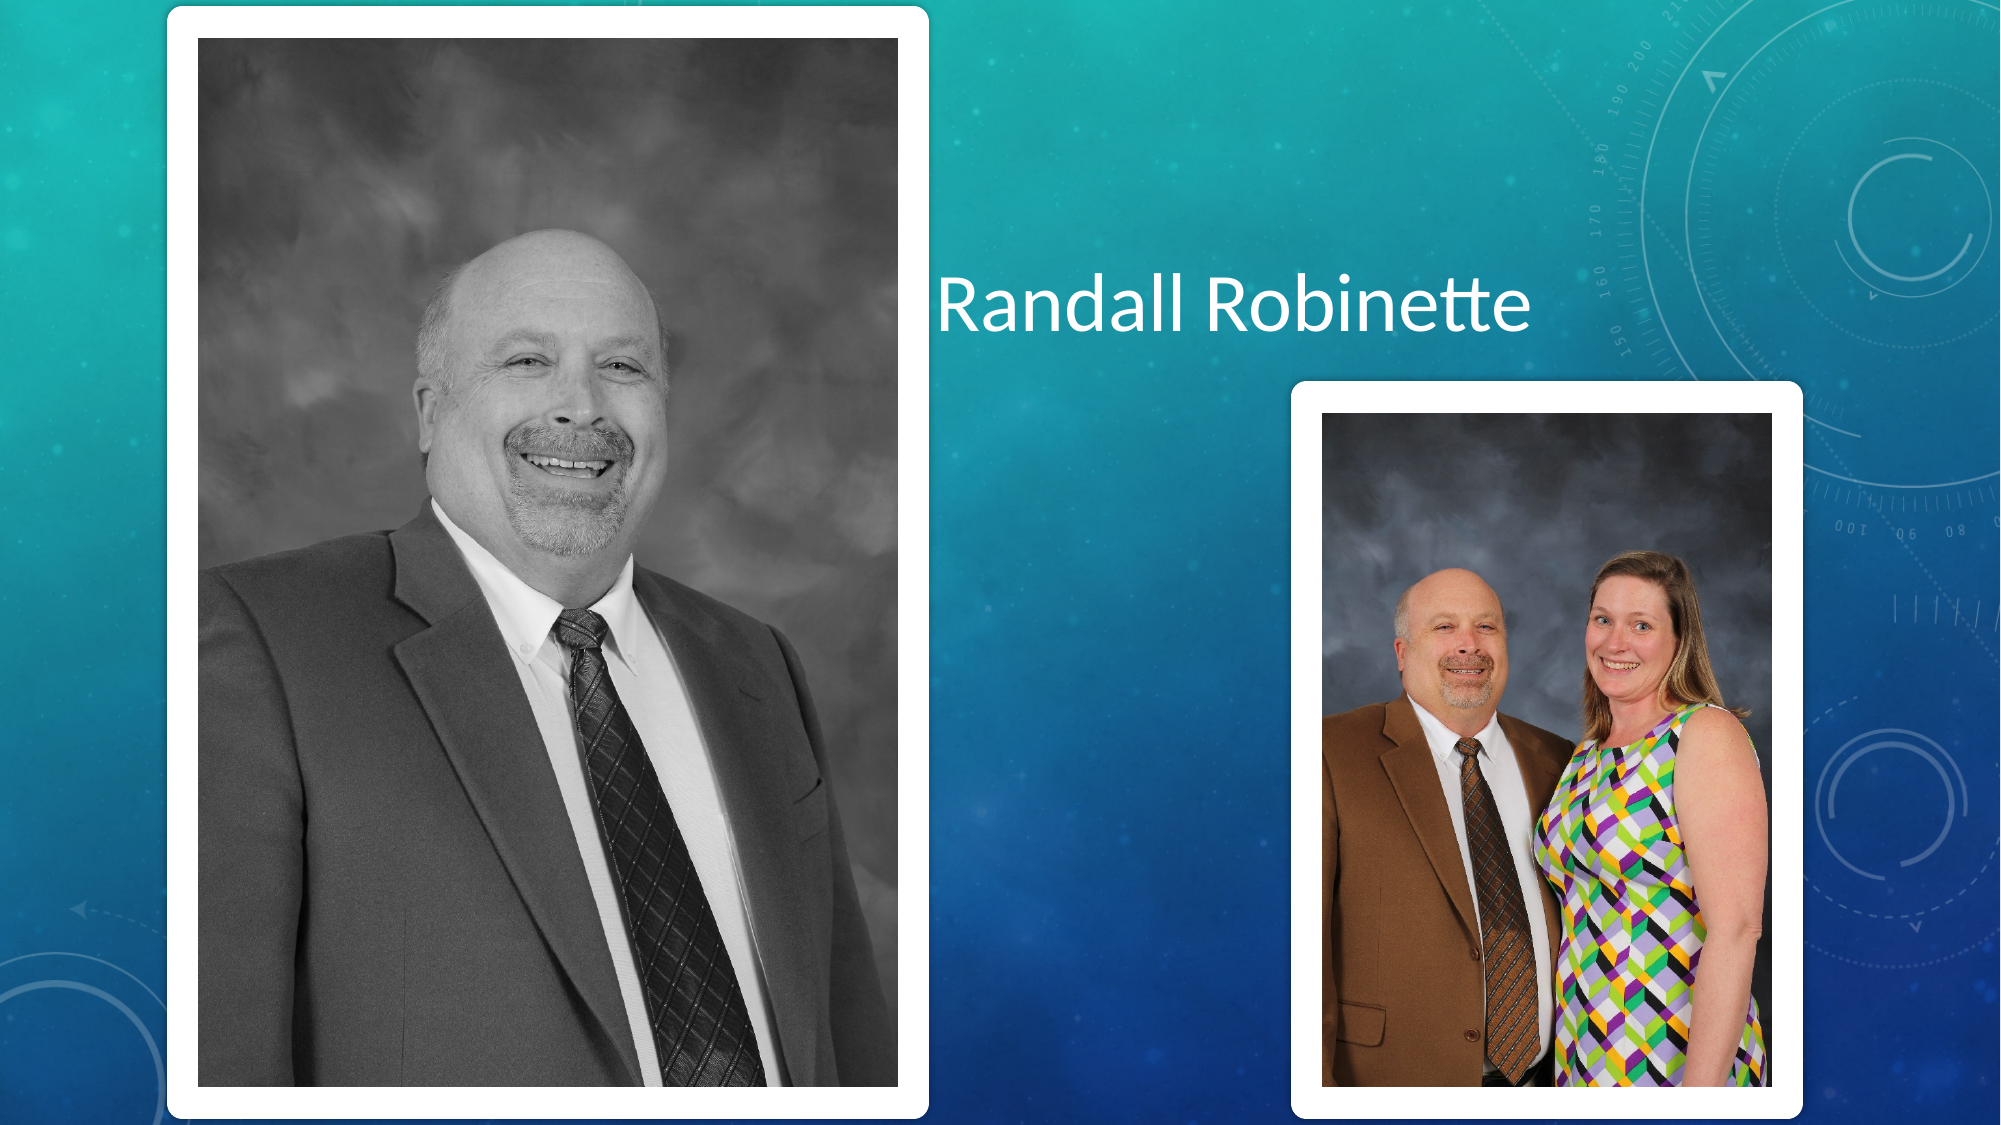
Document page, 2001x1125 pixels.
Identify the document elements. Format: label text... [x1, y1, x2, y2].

picture [0, 0, 2001, 1125]
text_box Randall Robinette [920, 240, 1679, 357]
